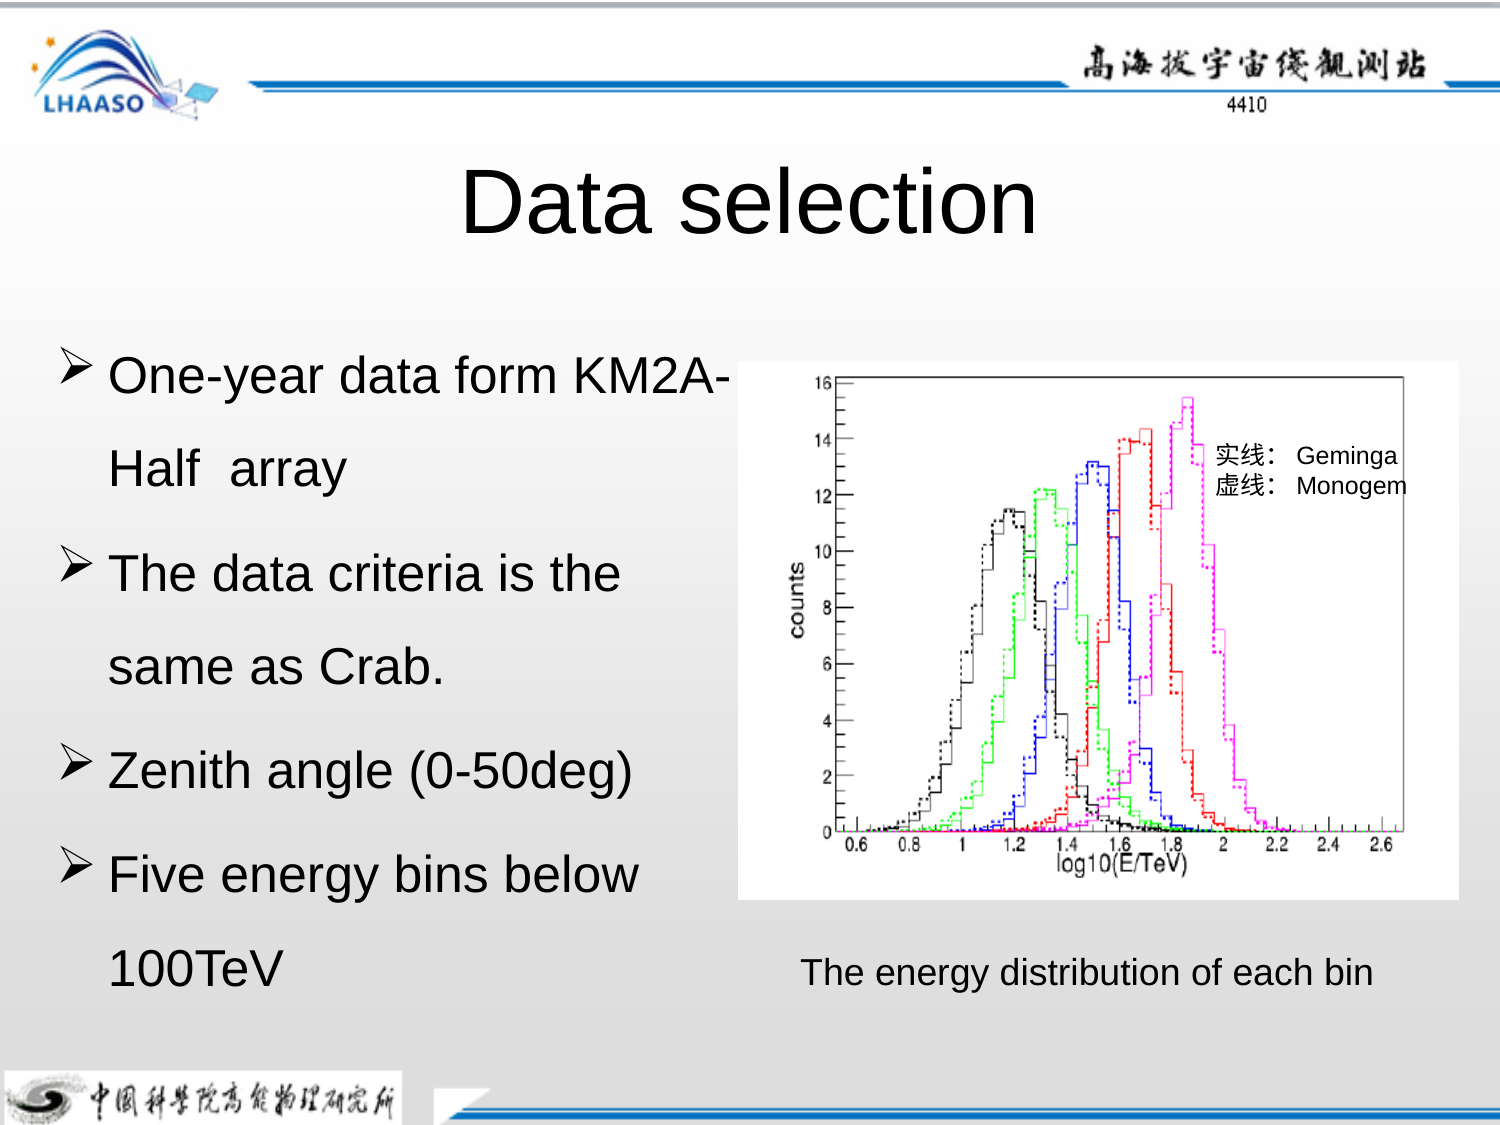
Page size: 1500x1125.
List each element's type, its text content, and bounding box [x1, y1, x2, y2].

text_box The energy distribution of each bin [785, 940, 1483, 1001]
title Data selection [75, 103, 1425, 291]
list One-year data form KM2A-Half array The data criteria is the same as Crab. Zenith angle (0-50deg) Five energy bins below 100TeV [41, 302, 764, 1005]
picture [0, 2, 1500, 1125]
